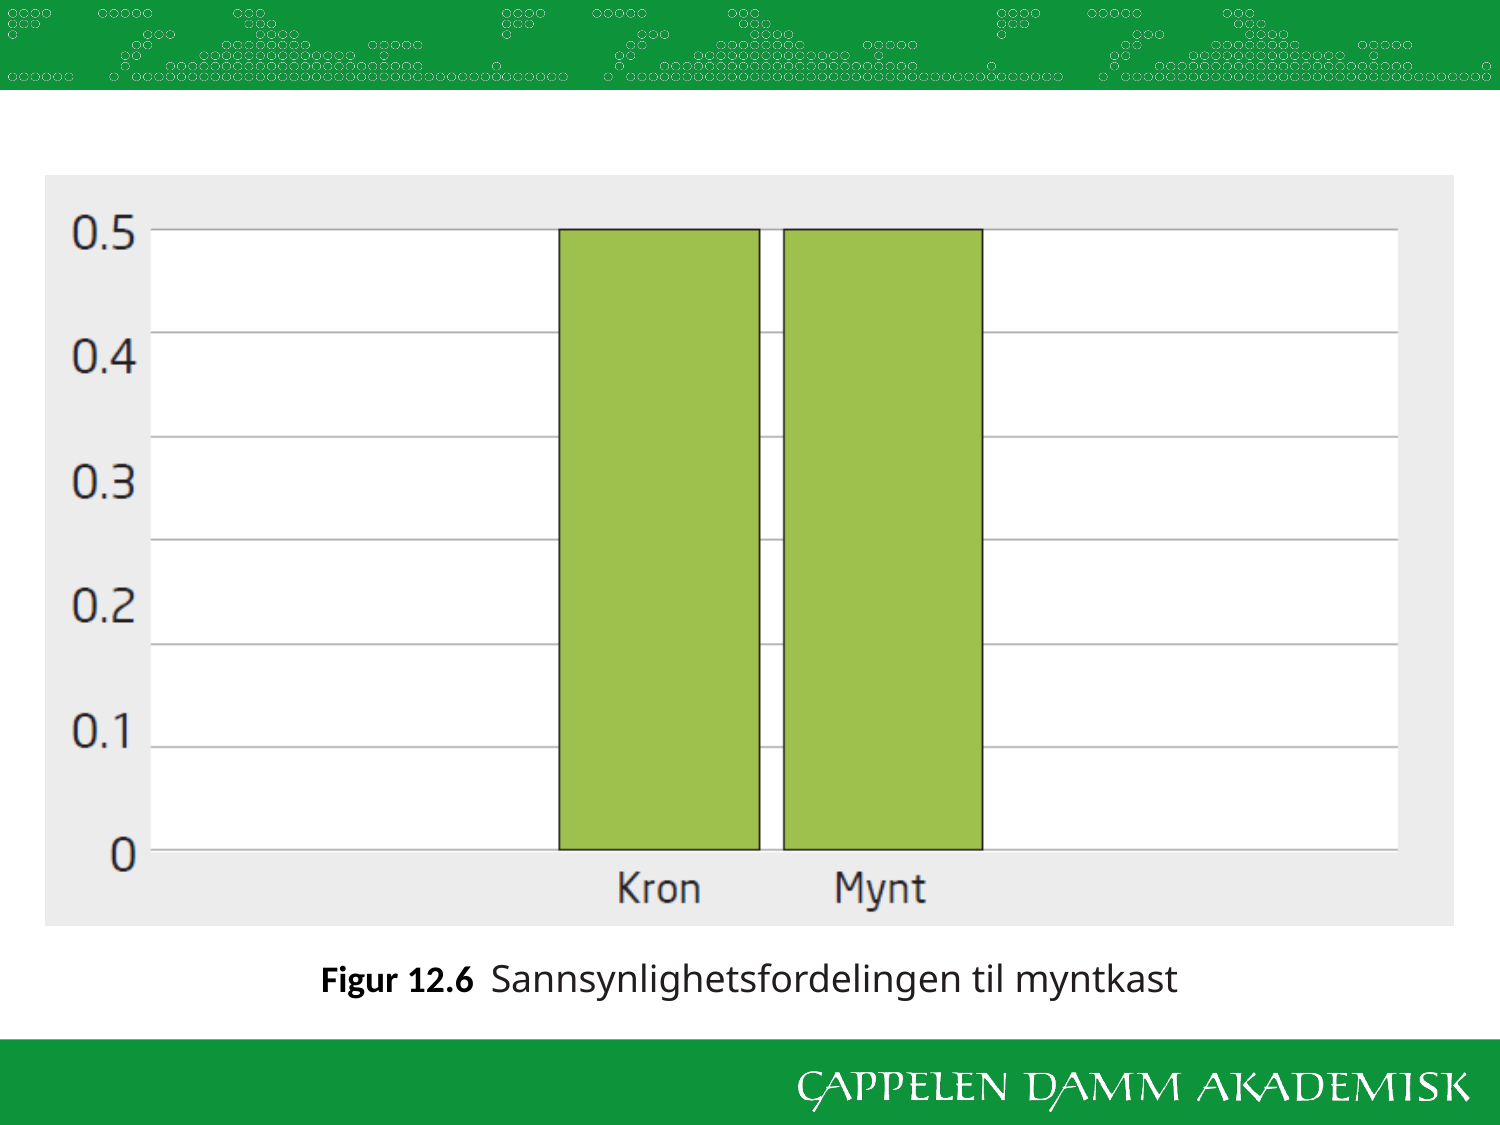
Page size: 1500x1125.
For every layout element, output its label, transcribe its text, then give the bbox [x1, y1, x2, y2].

picture [502, 9, 996, 81]
picture [797, 1070, 1471, 1113]
text_box Figur 12.6 Sannsynlighetsfordelingen til myntkast [174, 947, 1326, 1007]
picture [997, 9, 1491, 81]
picture [45, 175, 1454, 926]
picture [8, 9, 501, 81]
